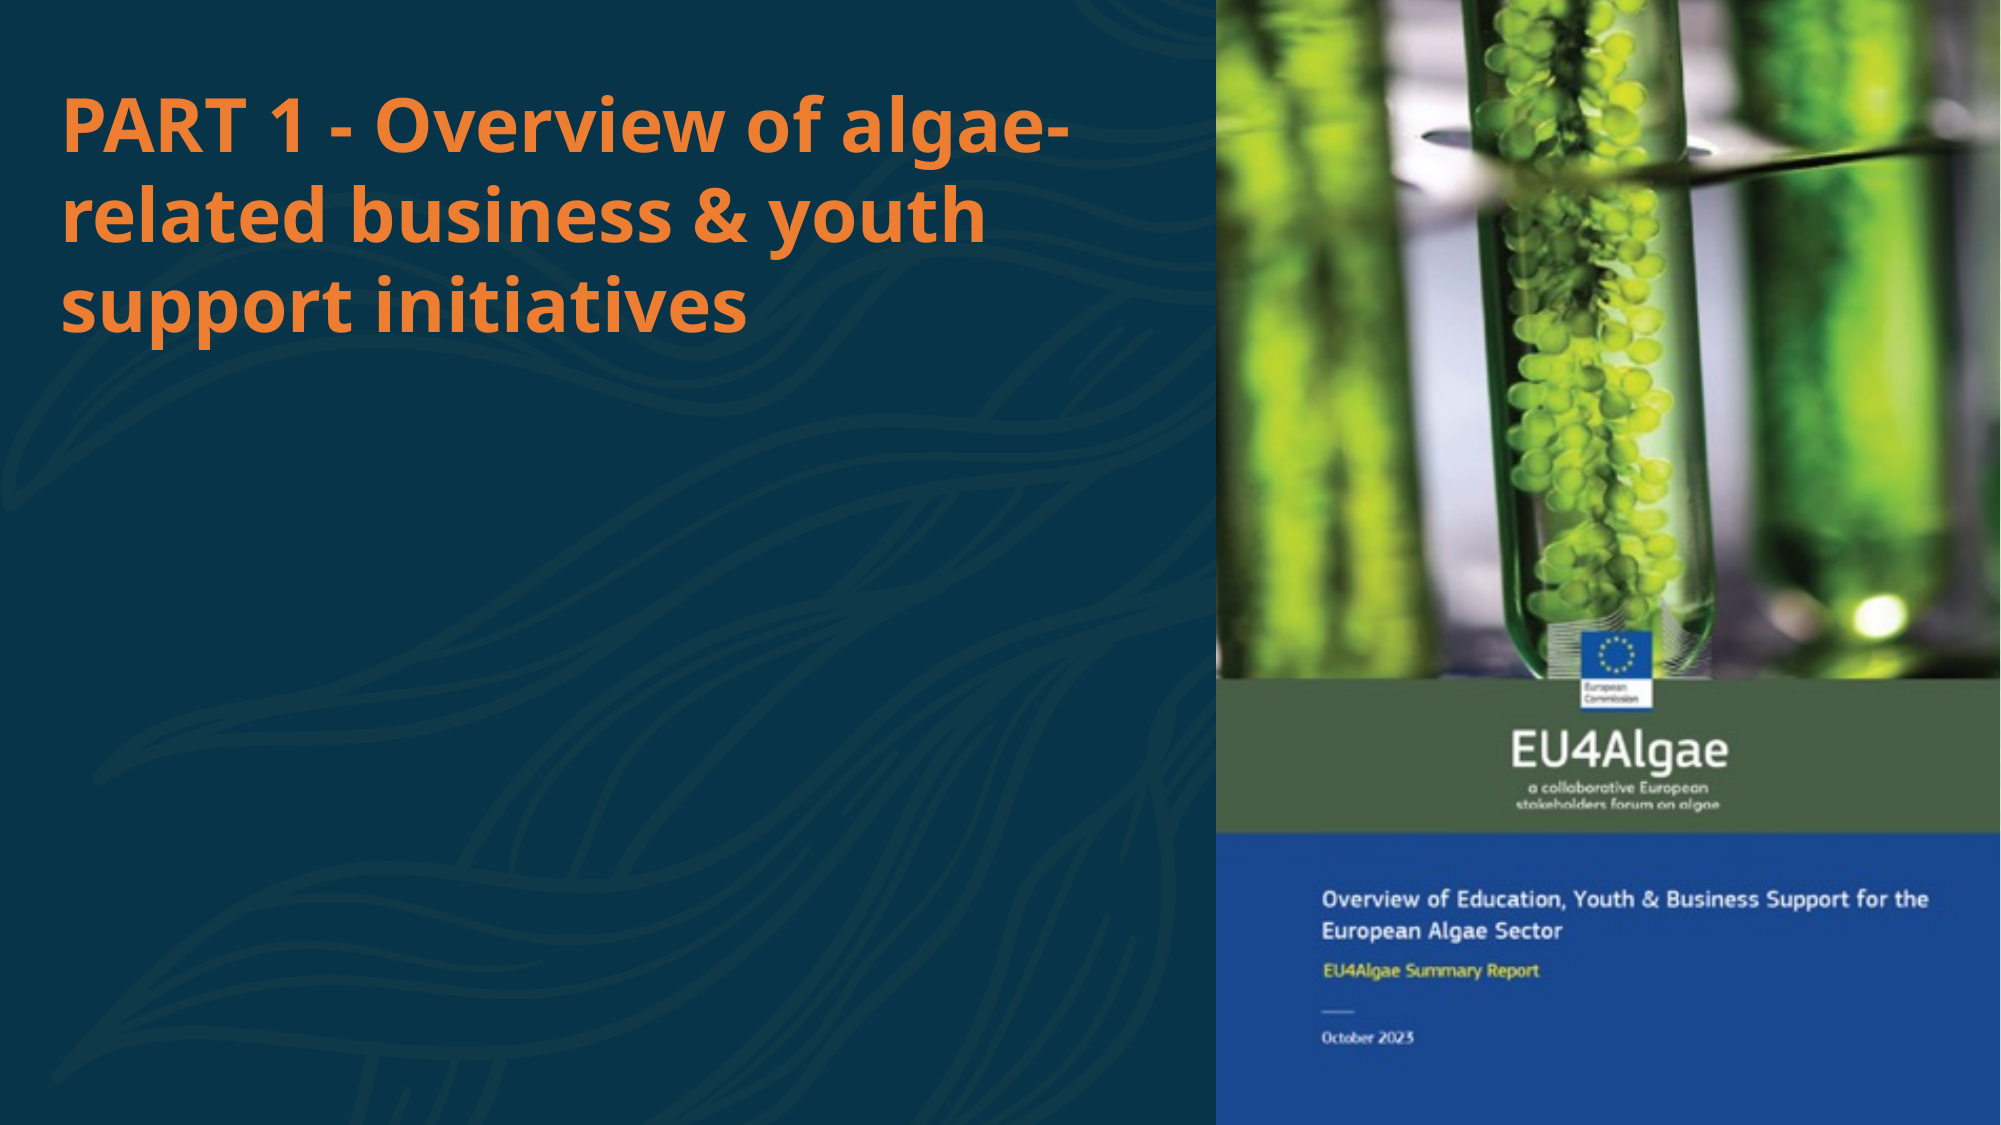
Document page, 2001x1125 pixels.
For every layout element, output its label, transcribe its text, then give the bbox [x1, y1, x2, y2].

picture [0, 0, 2001, 1125]
text_box PART 1 - Overview of algae-related business & youth support initiatives [45, 70, 1216, 356]
